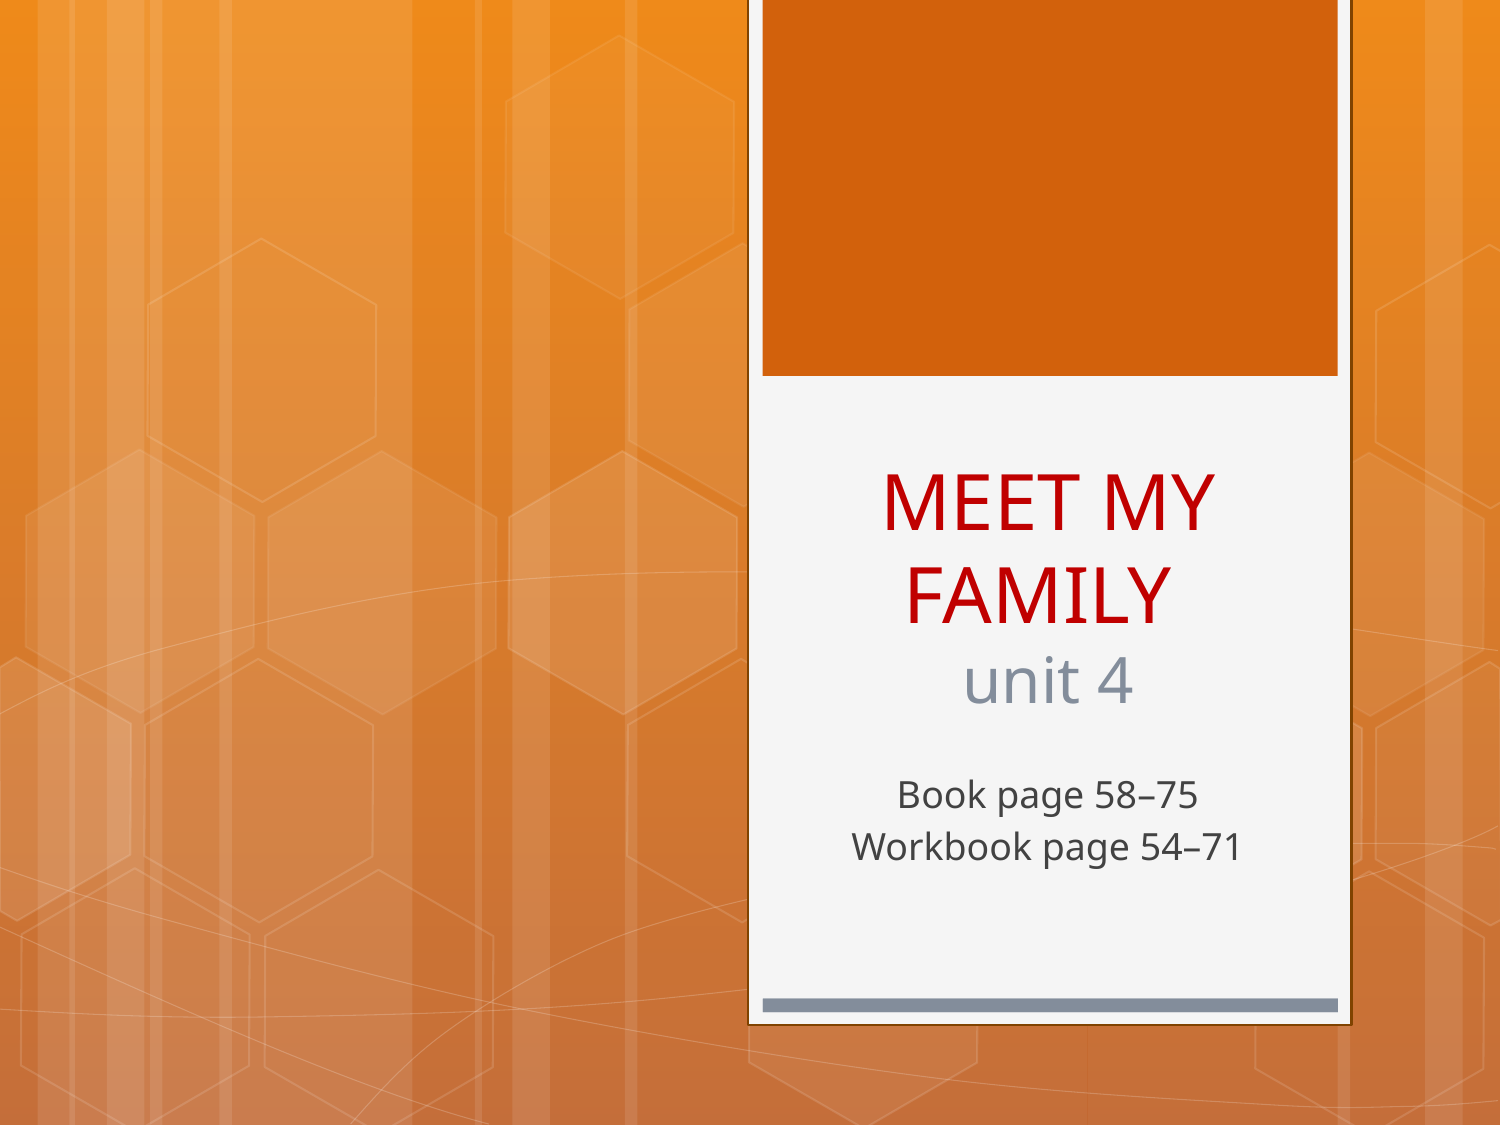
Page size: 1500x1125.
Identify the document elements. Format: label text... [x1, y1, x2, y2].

title MEET MY FAMILY unit 4 [776, 444, 1320, 724]
subtitle Book page 58–75 Workbook page 54–71 [776, 763, 1320, 932]
